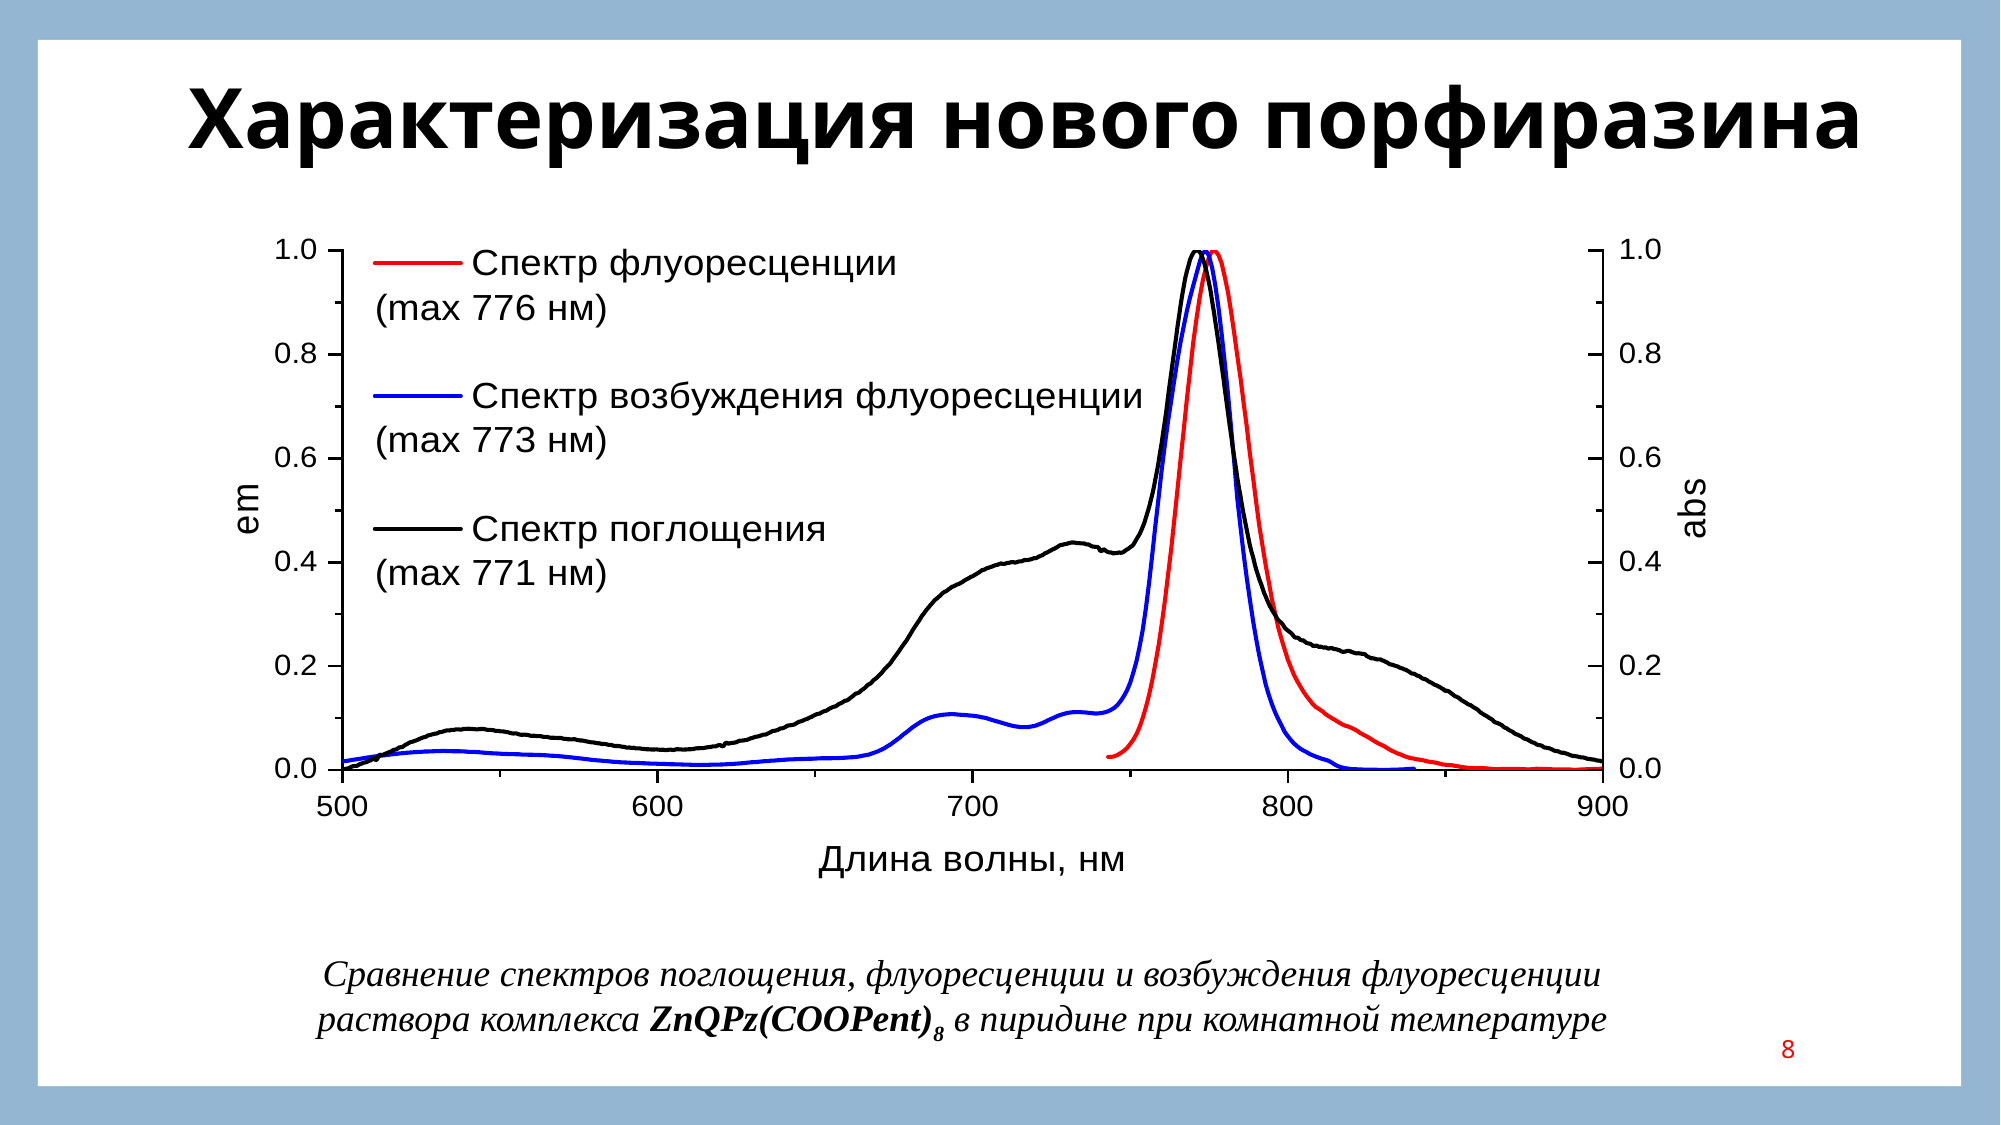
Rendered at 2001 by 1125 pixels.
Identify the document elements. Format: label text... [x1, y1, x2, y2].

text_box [189, 198, 1736, 925]
slide_number 8 [1530, 1020, 1811, 1081]
text_box Сравнение спектров поглощения, флуоресценции и возбуждения флуоресценции раствора комплекса ZnQPz(COOPent)8 в пиридине при комнатной температуре [284, 942, 1641, 1053]
text_box Характеризация нового порфиразина [59, 12, 1994, 231]
